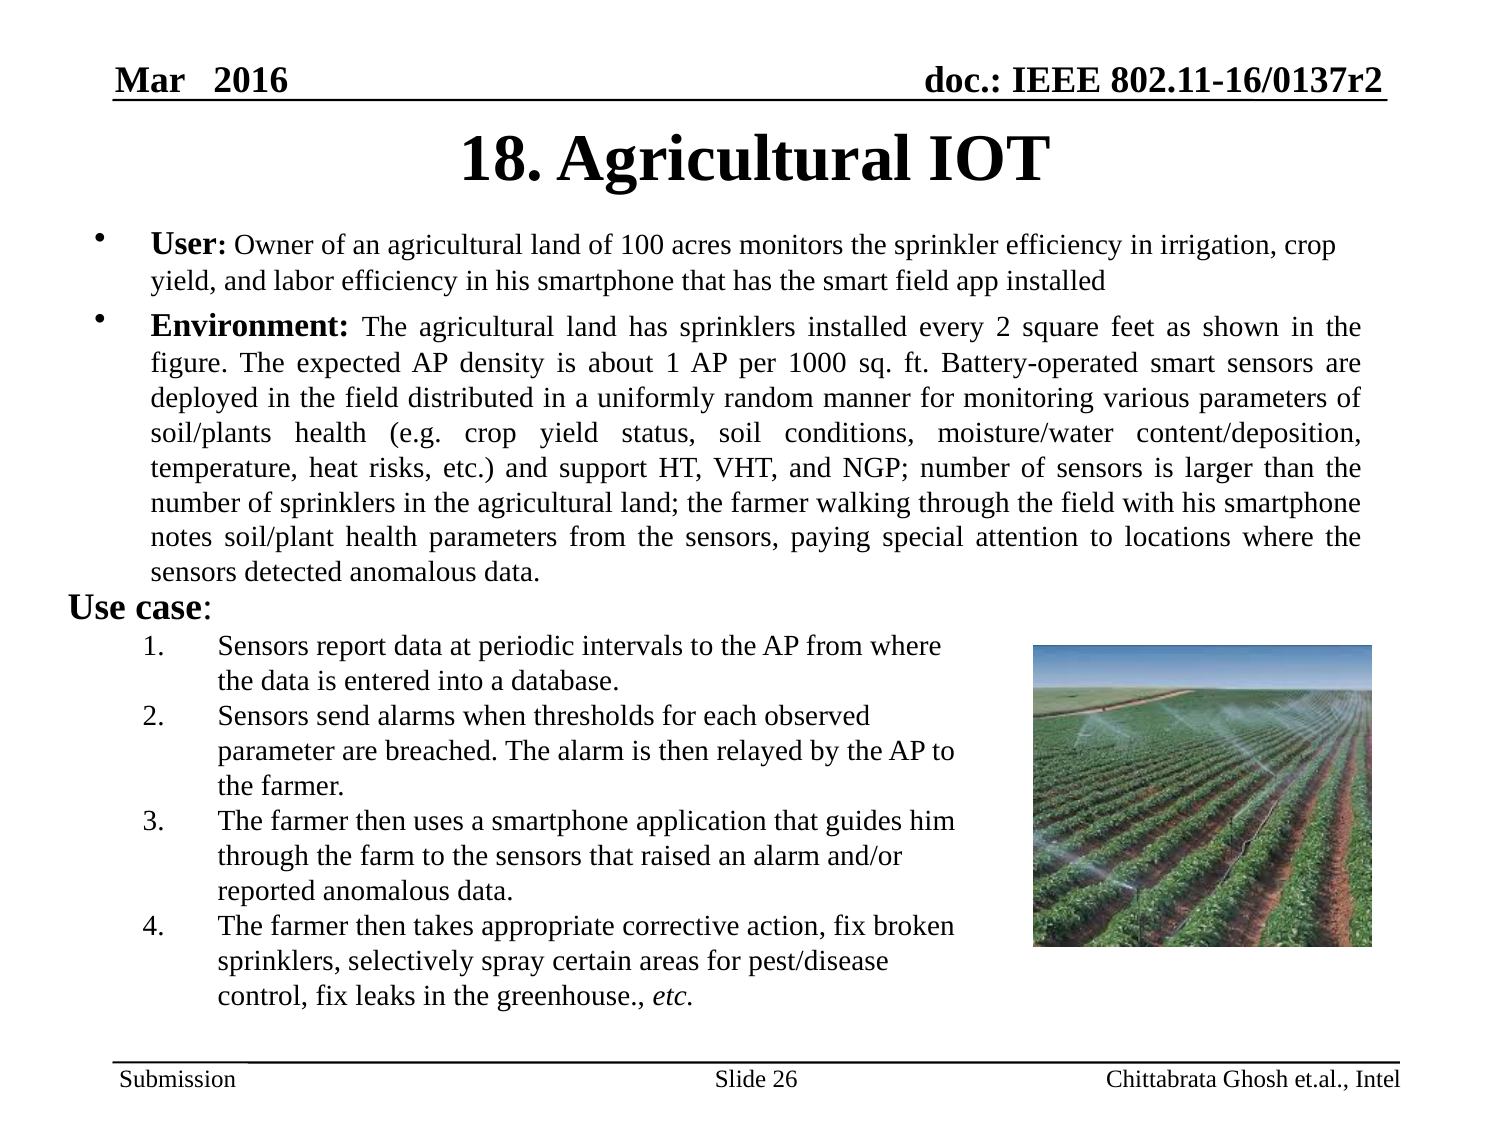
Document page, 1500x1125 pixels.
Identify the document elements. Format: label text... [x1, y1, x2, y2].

list User: Owner of an agricultural land of 100 acres monitors the sprinkler efficiency in irrigation, crop yield, and labor efficiency in his smartphone that has the smart field app installed Environment: The agricultural land has sprinklers installed every 2 square feet as shown in the figure. The expected AP density is about 1 AP per 1000 sq. ft. Battery-operated smart sensors are deployed in the field distributed in a uniformly random manner for monitoring various parameters of soil/plants health (e.g. crop yield status, soil conditions, moisture/water content/deposition, temperature, heat risks, etc.) and support HT, VHT, and NGP; number of sensors is larger than the number of sprinklers in the agricultural land; the farmer walking through the field with his smartphone notes soil/plant health parameters from the sensors, paying special attention to locations where the sensors detected anomalous data. [79, 213, 1379, 596]
slide_number Slide 26 [712, 1062, 800, 1093]
picture [1033, 644, 1372, 947]
footer Chittabrata Ghosh et.al., Intel [1101, 1062, 1402, 1093]
title 18. Agricultural IOT [118, 66, 1394, 242]
text_box Use case: Sensors report data at periodic intervals to the AP from where the data is entered into a database. Sensors send alarms when thresholds for each observed parameter are breached. The alarm is then relayed by the AP to the farmer. The farmer then uses a smartphone application that guides him through the farm to the sensors that raised an alarm and/or reported anomalous data. The farmer then takes appropriate corrective action, fix broken sprinklers, selectively spray certain areas for pest/disease control, fix leaks in the greenhouse., etc. [53, 574, 998, 1049]
